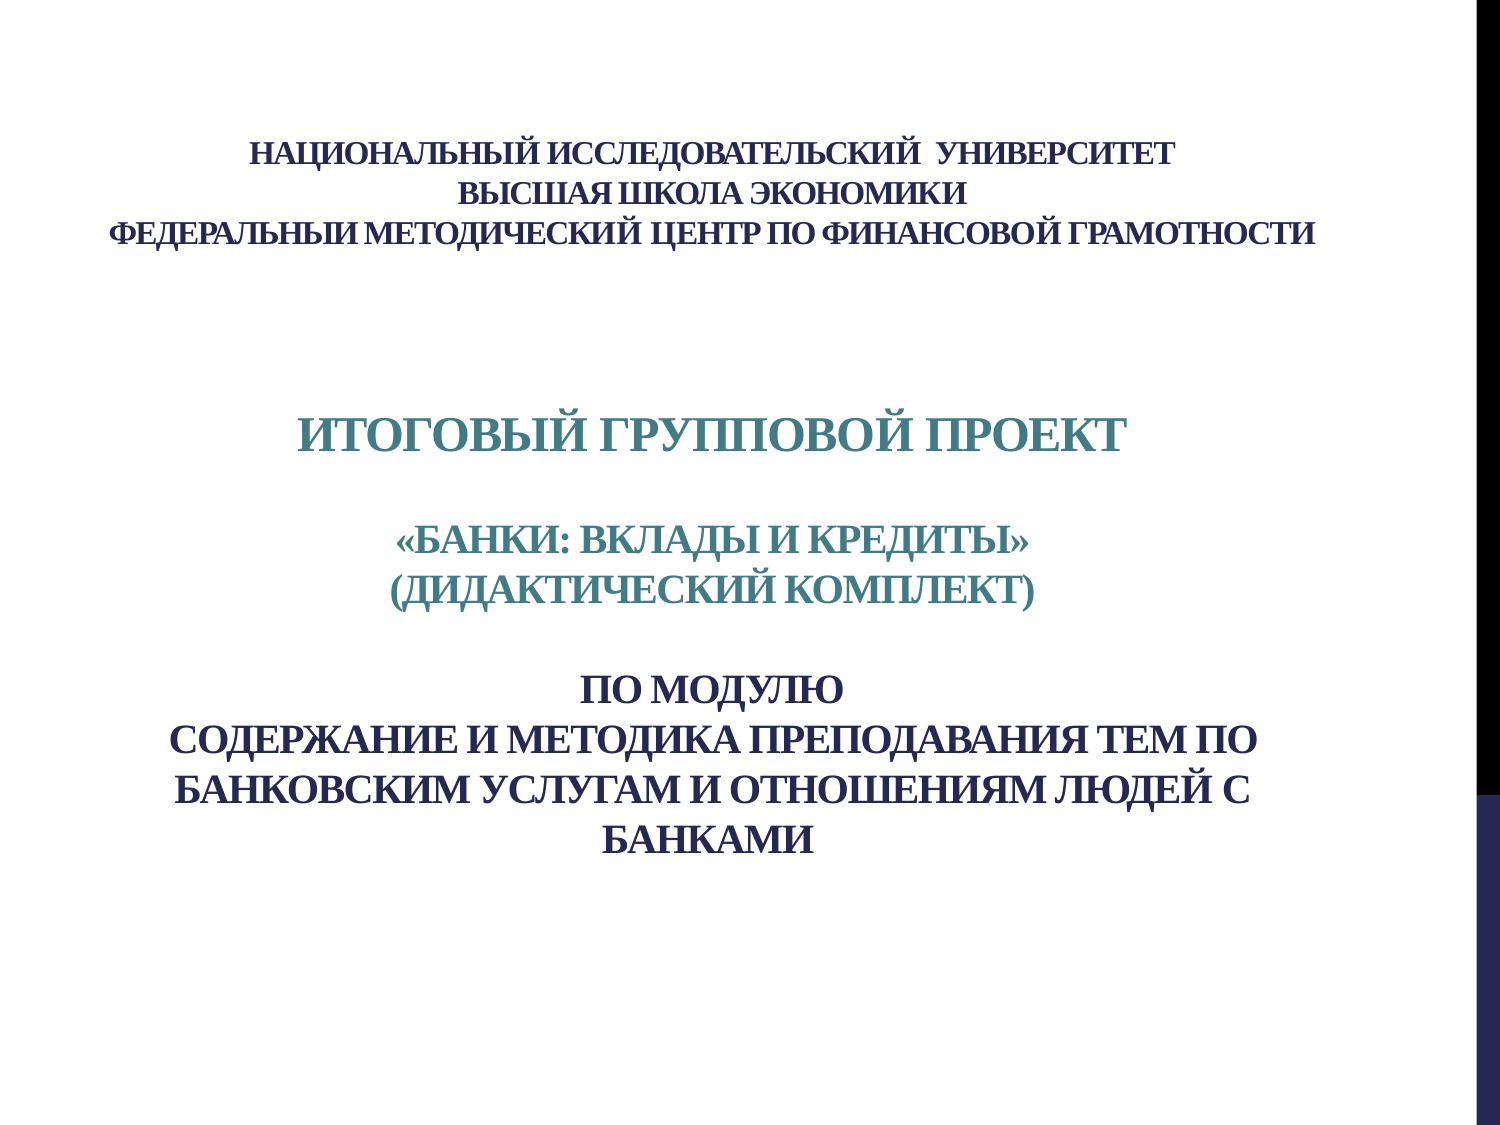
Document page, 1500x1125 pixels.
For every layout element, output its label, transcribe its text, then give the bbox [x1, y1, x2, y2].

title Национальный исследовательский университет Высшая школа экономики Федеральныи методический центр по финансовой грамотности ИТОГОВЫй ГРУППОВОй ПРОЕКТ «Банки: Вклады и кредиты» (дидактический комплект) по модулю Содержание и методика преподавания тем по банковским услугам и отношениям людей с банками [75, 39, 1350, 1054]
